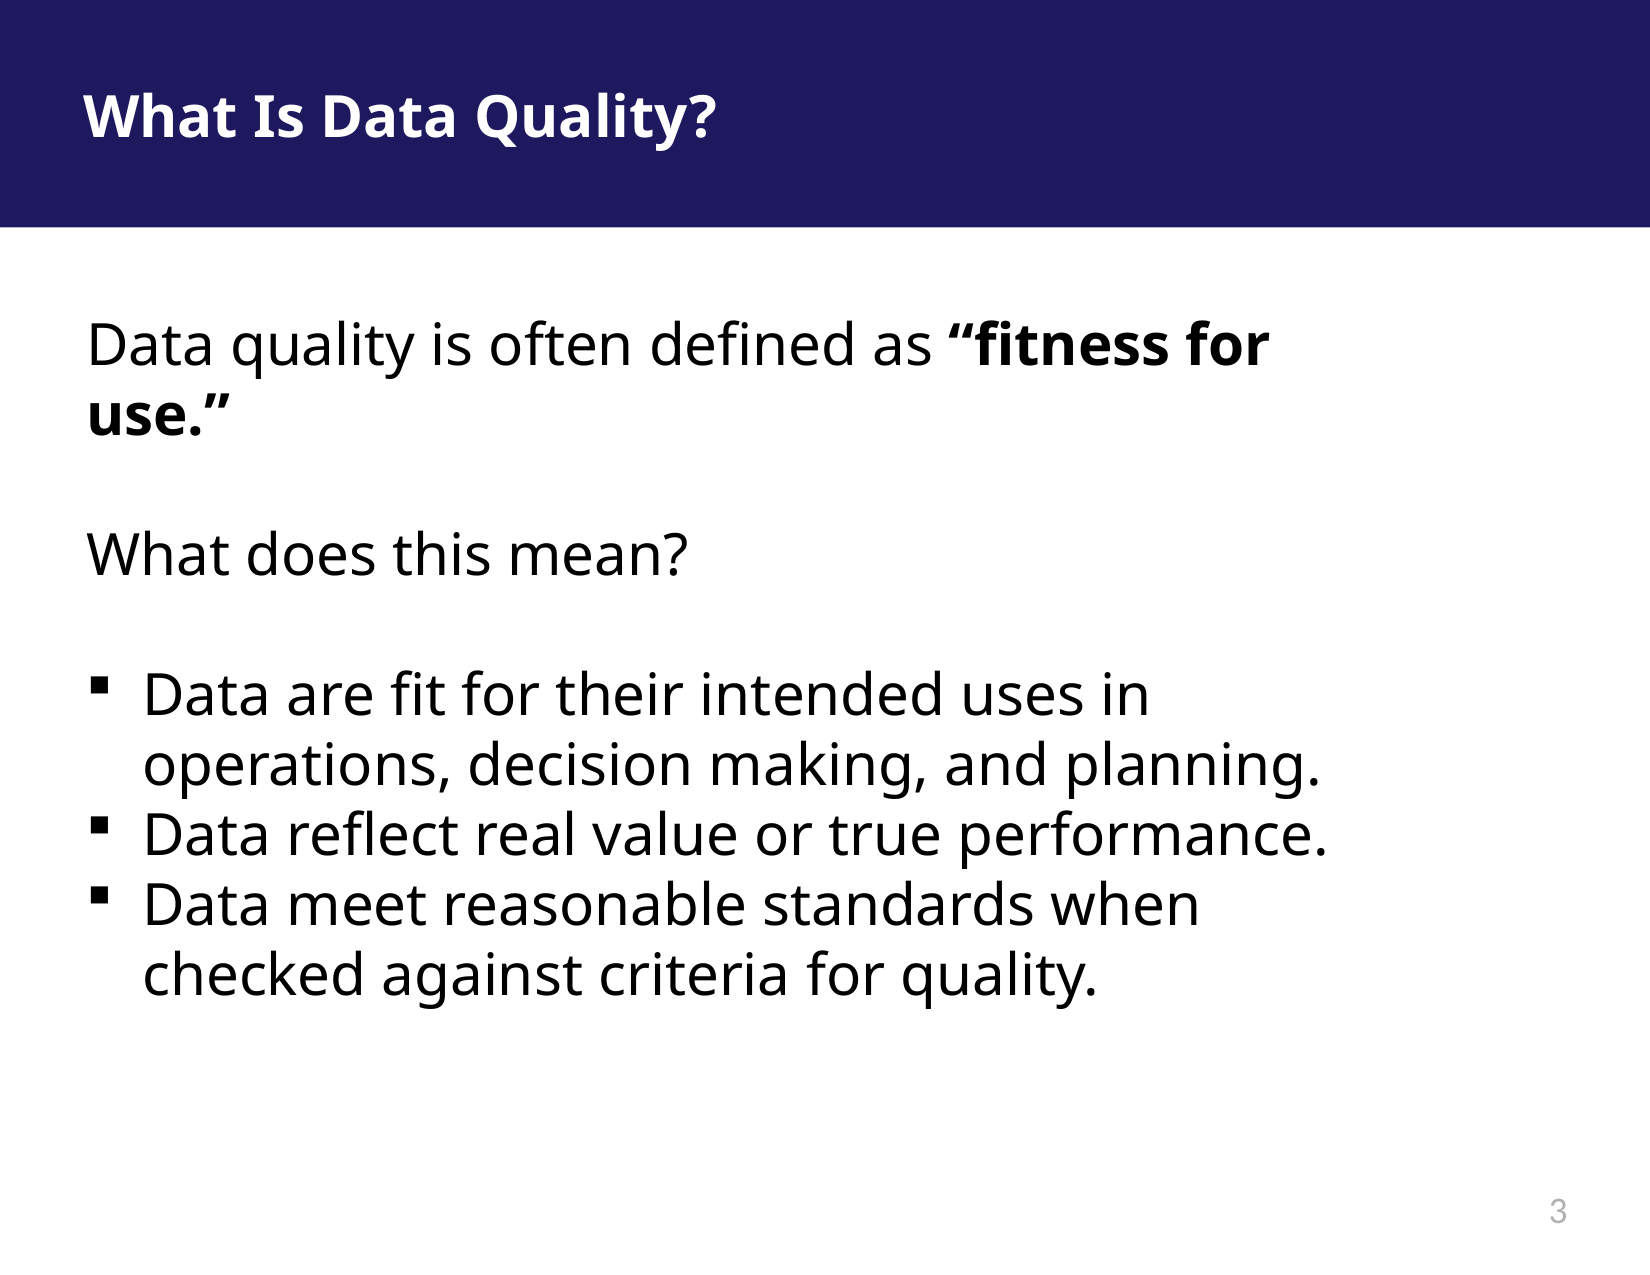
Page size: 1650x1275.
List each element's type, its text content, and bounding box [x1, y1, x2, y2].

slide_number 3 [1188, 1185, 1568, 1250]
list Data quality is often defined as “fitness for use.” What does this mean? Data are fit for their intended uses in operations, decision making, and planning. Data reflect real value or true performance. Data meet reasonable standards when checked against criteria for quality. [86, 262, 1371, 1177]
title What Is Data Quality? [83, 78, 1388, 200]
